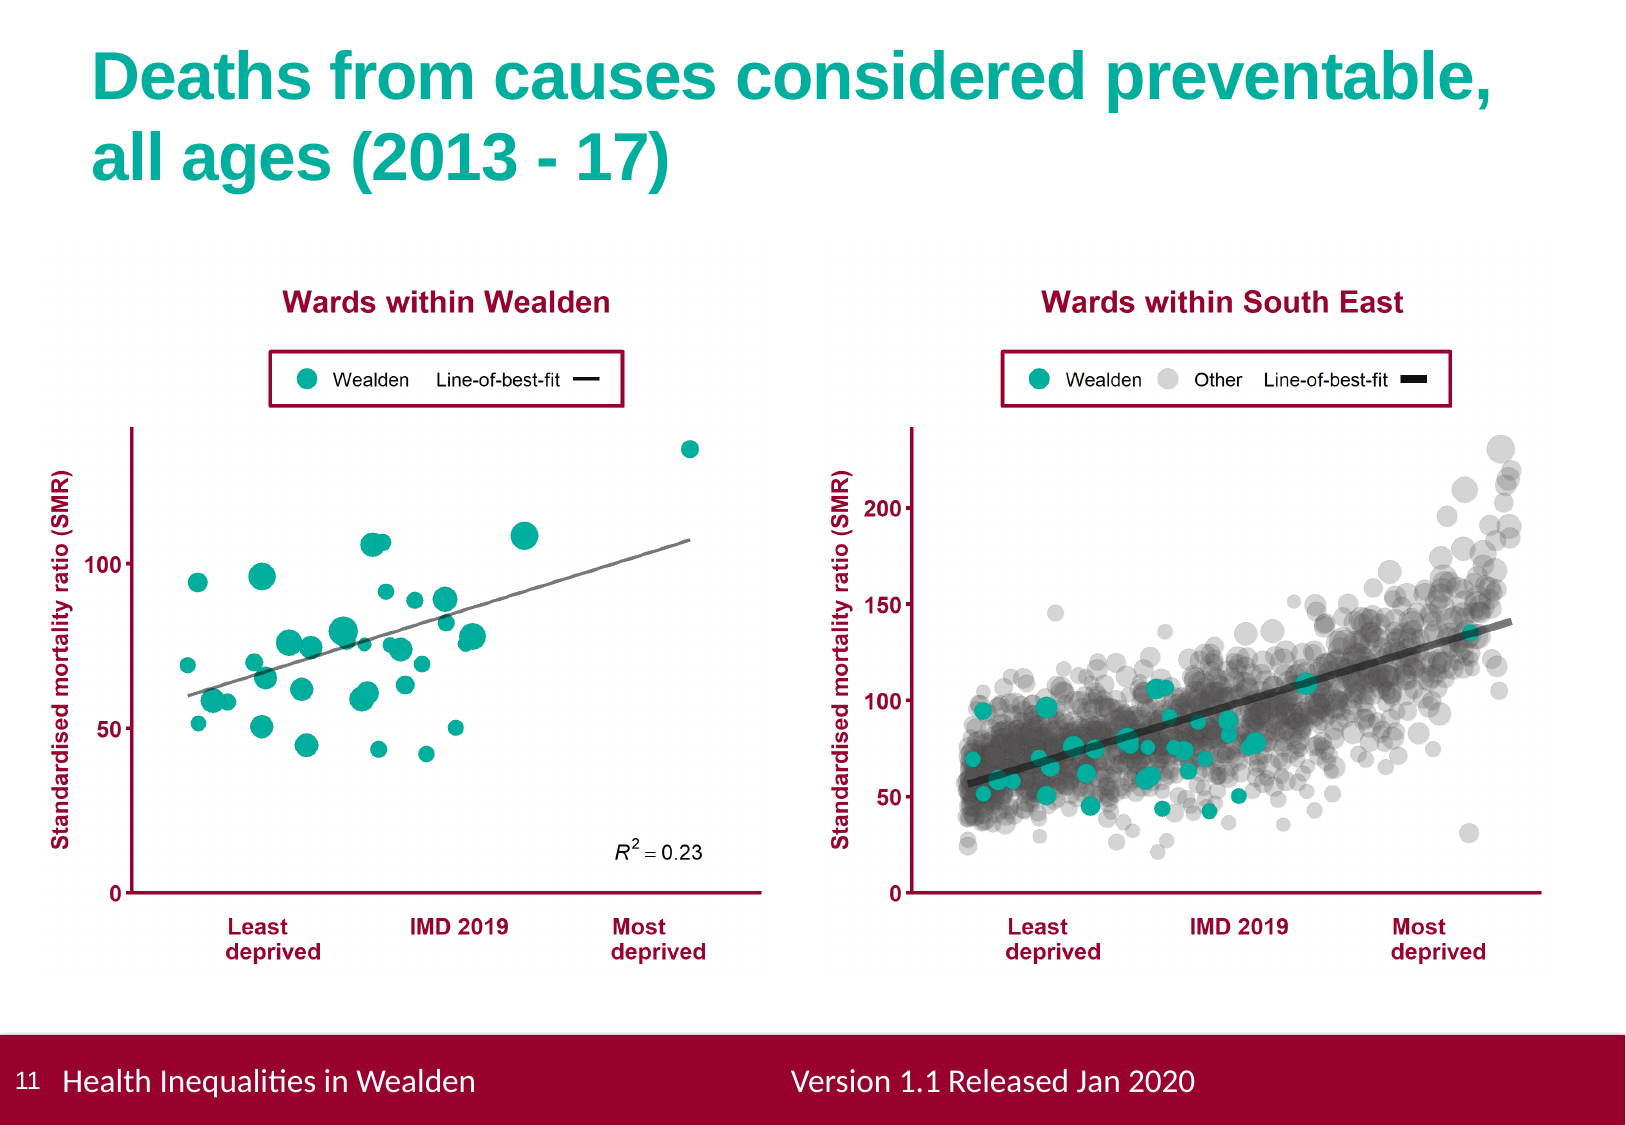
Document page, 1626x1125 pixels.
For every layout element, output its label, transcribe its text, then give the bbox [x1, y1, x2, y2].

text_box Health Inequalities in Wealden Version 1.1 Released Jan 2020 [10, 1052, 1448, 1107]
picture [40, 241, 773, 974]
title Deaths from causes considered preventable, all ages (2013 - 17) [91, 19, 1534, 207]
picture [820, 241, 1553, 974]
